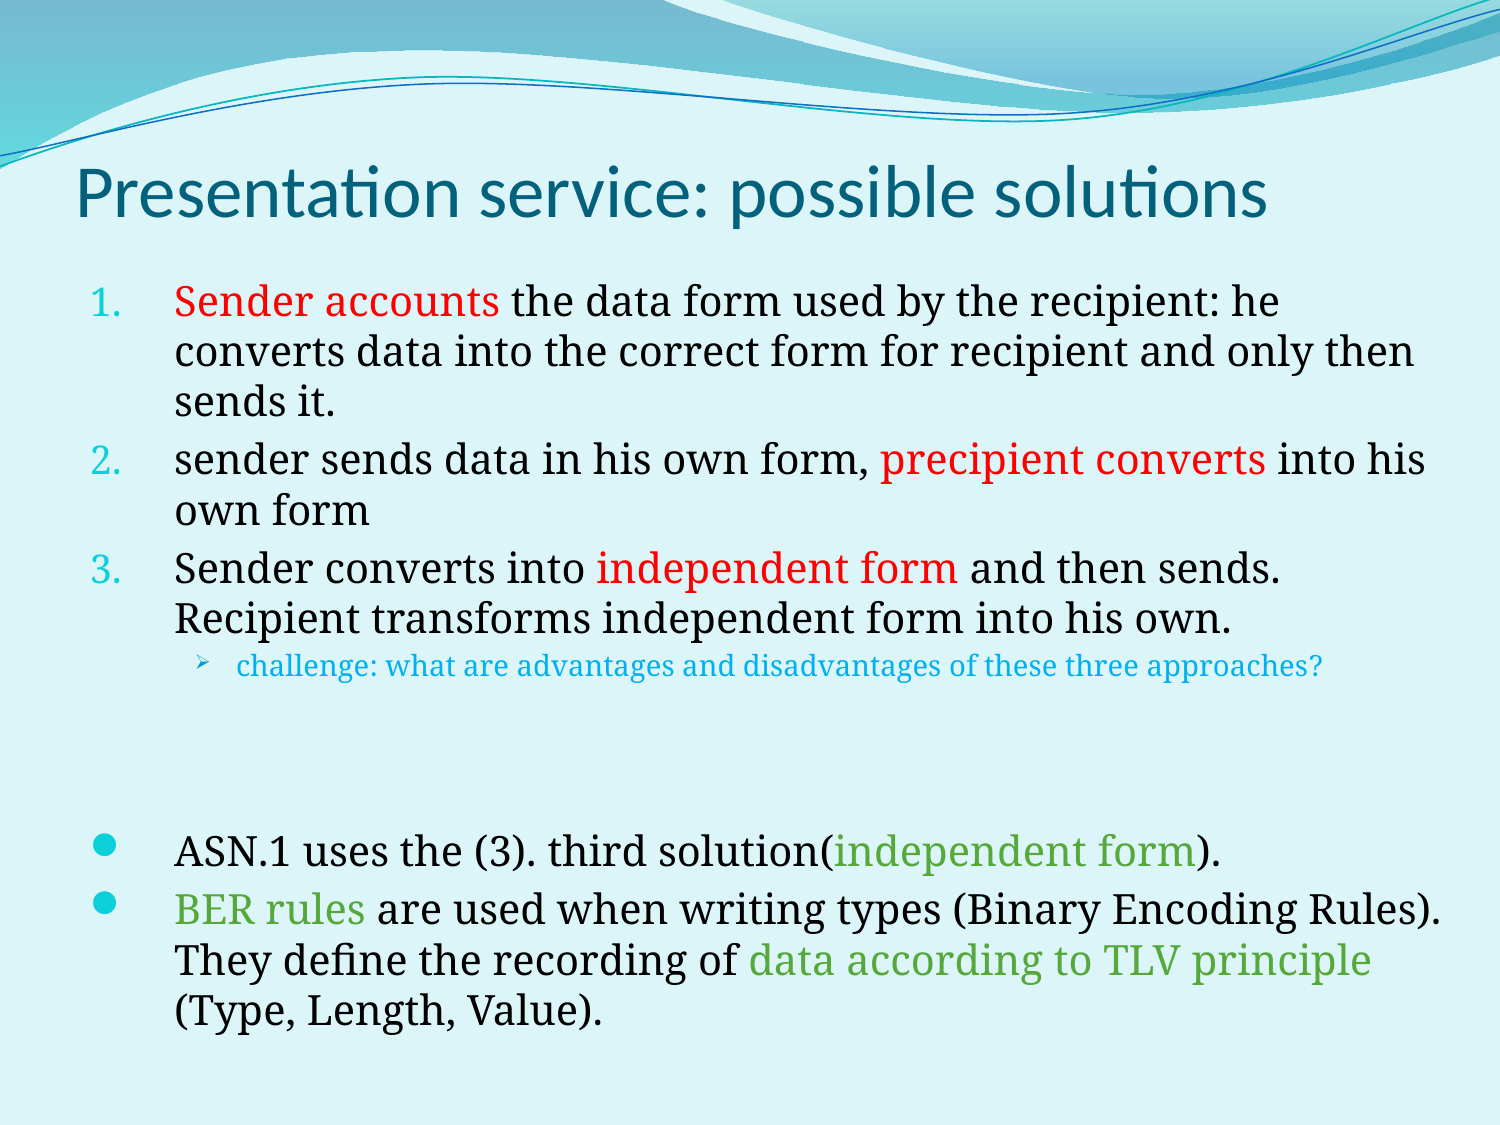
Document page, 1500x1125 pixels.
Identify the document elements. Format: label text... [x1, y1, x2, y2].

list Sender accounts the data form used by the recipient: he converts data into the correct form for recipient and only then sends it. sender sends data in his own form, precipient converts into his own form Sender converts into independent form and then sends. Recipient transforms independent form into his own. challenge: what are advantages and disadvantages of these three approaches? ASN.1 uses the (3). third solution(independent form). BER rules are used when writing types (Binary Encoding Rules). They define the recording of data according to TLV principle (Type, Length, Value). [75, 267, 1459, 1047]
title Presentation service: possible solutions [75, 113, 1425, 233]
